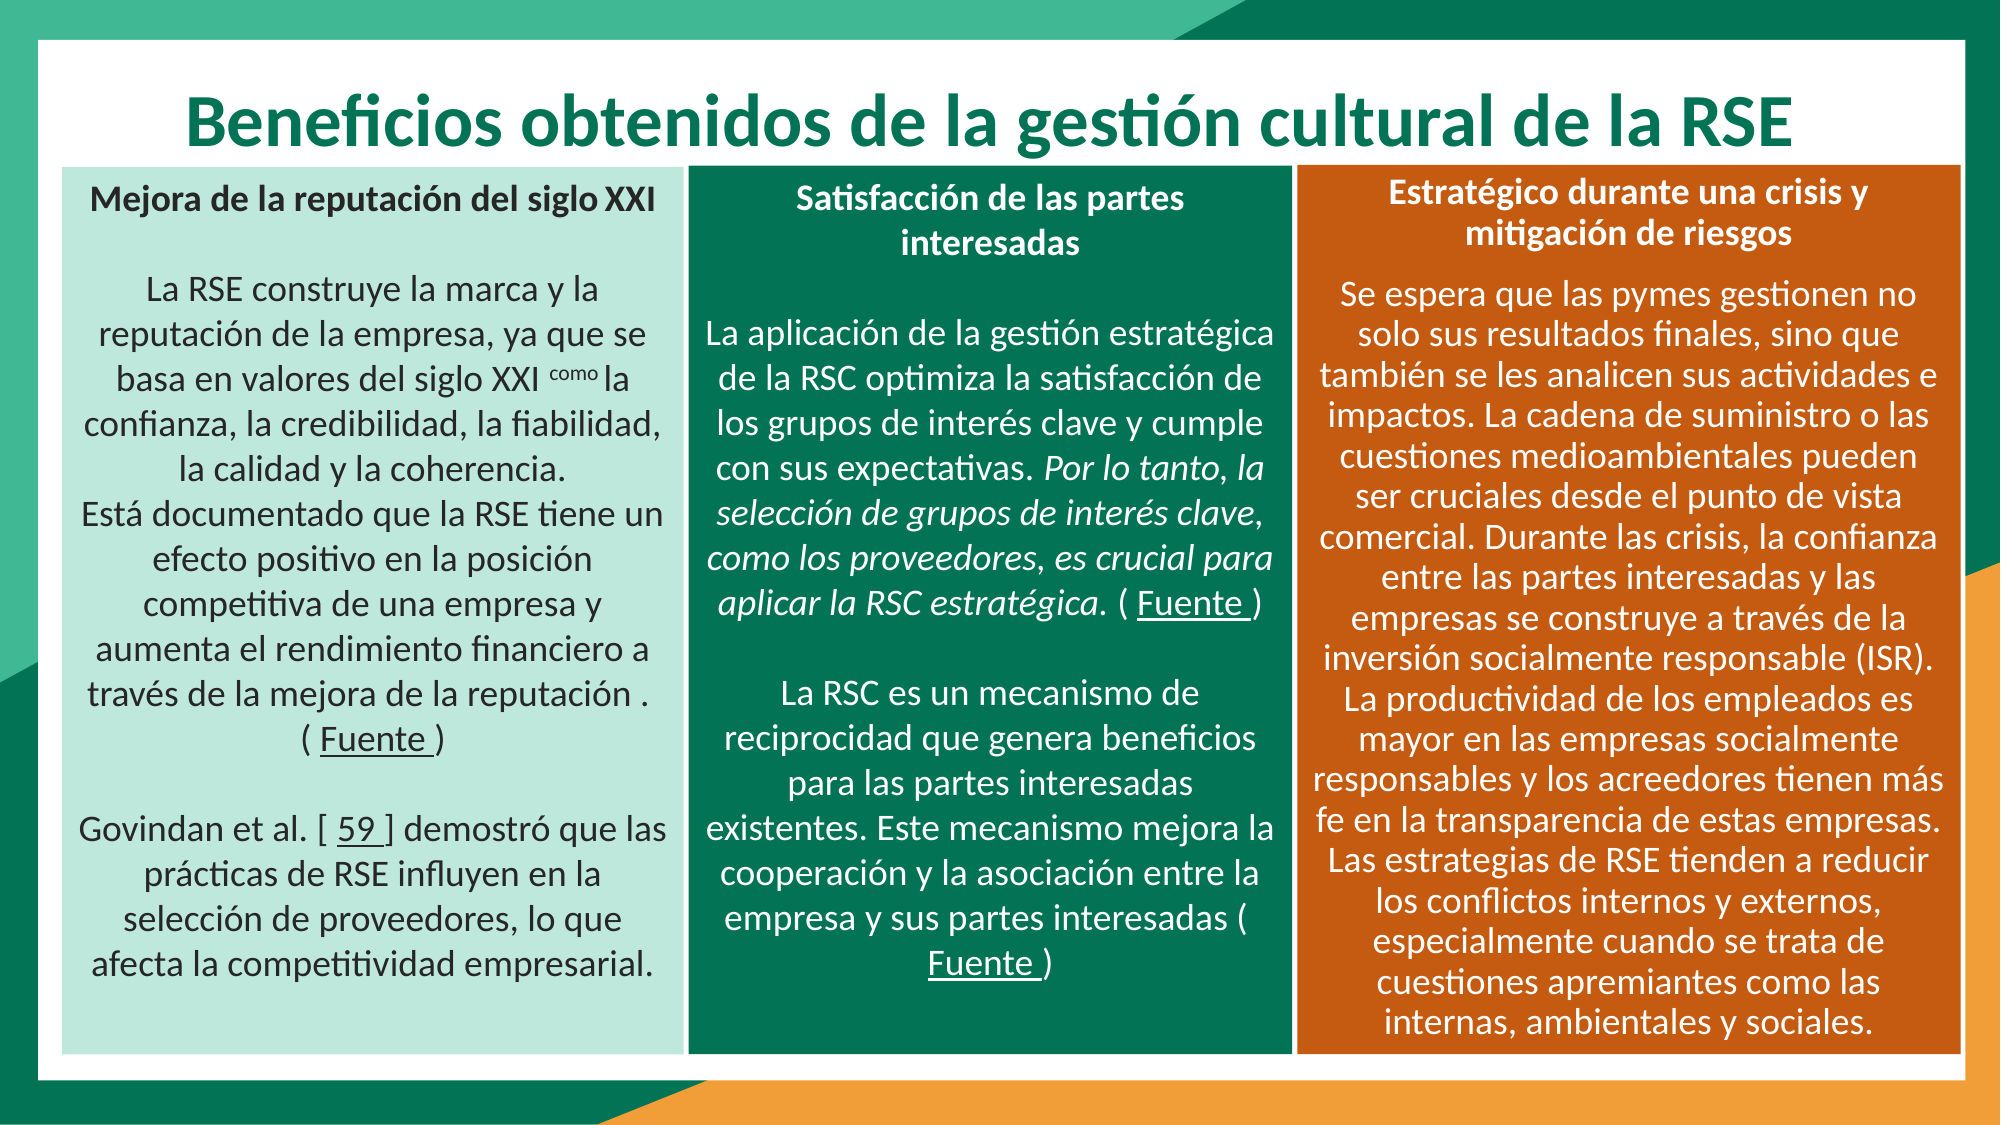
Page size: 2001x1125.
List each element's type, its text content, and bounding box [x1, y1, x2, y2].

text_box Mejora de la reputación del siglo XXI La RSE construye la marca y la reputación de la empresa, ya que se basa en valores del siglo XXI como la confianza, la credibilidad, la fiabilidad, la calidad y la coherencia. Está documentado que la RSE tiene un efecto positivo en la posición competitiva de una empresa y aumenta el rendimiento financiero a través de la mejora de la reputación . ( Fuente ) Govindan et al. [ 59 ] demostró que las prácticas de RSE influyen en la selección de proveedores, lo que afecta la competitividad empresarial. [62, 166, 684, 1055]
list Beneficios obtenidos de la gestión cultural de la RSE [129, 45, 1852, 231]
text_box Estratégico durante una crisis y mitigación de riesgos Se espera que las pymes gestionen no solo sus resultados finales, sino que también se les analicen sus actividades e impactos. La cadena de suministro o las cuestiones medioambientales pueden ser cruciales desde el punto de vista comercial. Durante las crisis, la confianza entre las partes interesadas y las empresas se construye a través de la inversión socialmente responsable (ISR). La productividad de los empleados es mayor en las empresas socialmente responsables y los acreedores tienen más fe en la transparencia de estas empresas. Las estrategias de RSE tienden a reducir los conflictos internos y externos, especialmente cuando se trata de cuestiones apremiantes como las internas, ambientales y sociales. [1297, 164, 1961, 1055]
list Satisfacción de las partes interesadas La aplicación de la gestión estratégica de la RSC optimiza la satisfacción de los grupos de interés clave y cumple con sus expectativas. Por lo tanto, la selección de grupos de interés clave, como los proveedores, es crucial para aplicar la RSC estratégica. ( Fuente ) La RSC es un mecanismo de reciprocidad que genera beneficios para las partes interesadas existentes. Este mecanismo mejora la cooperación y la asociación entre la empresa y sus partes interesadas ( Fuente ) [688, 165, 1293, 1055]
